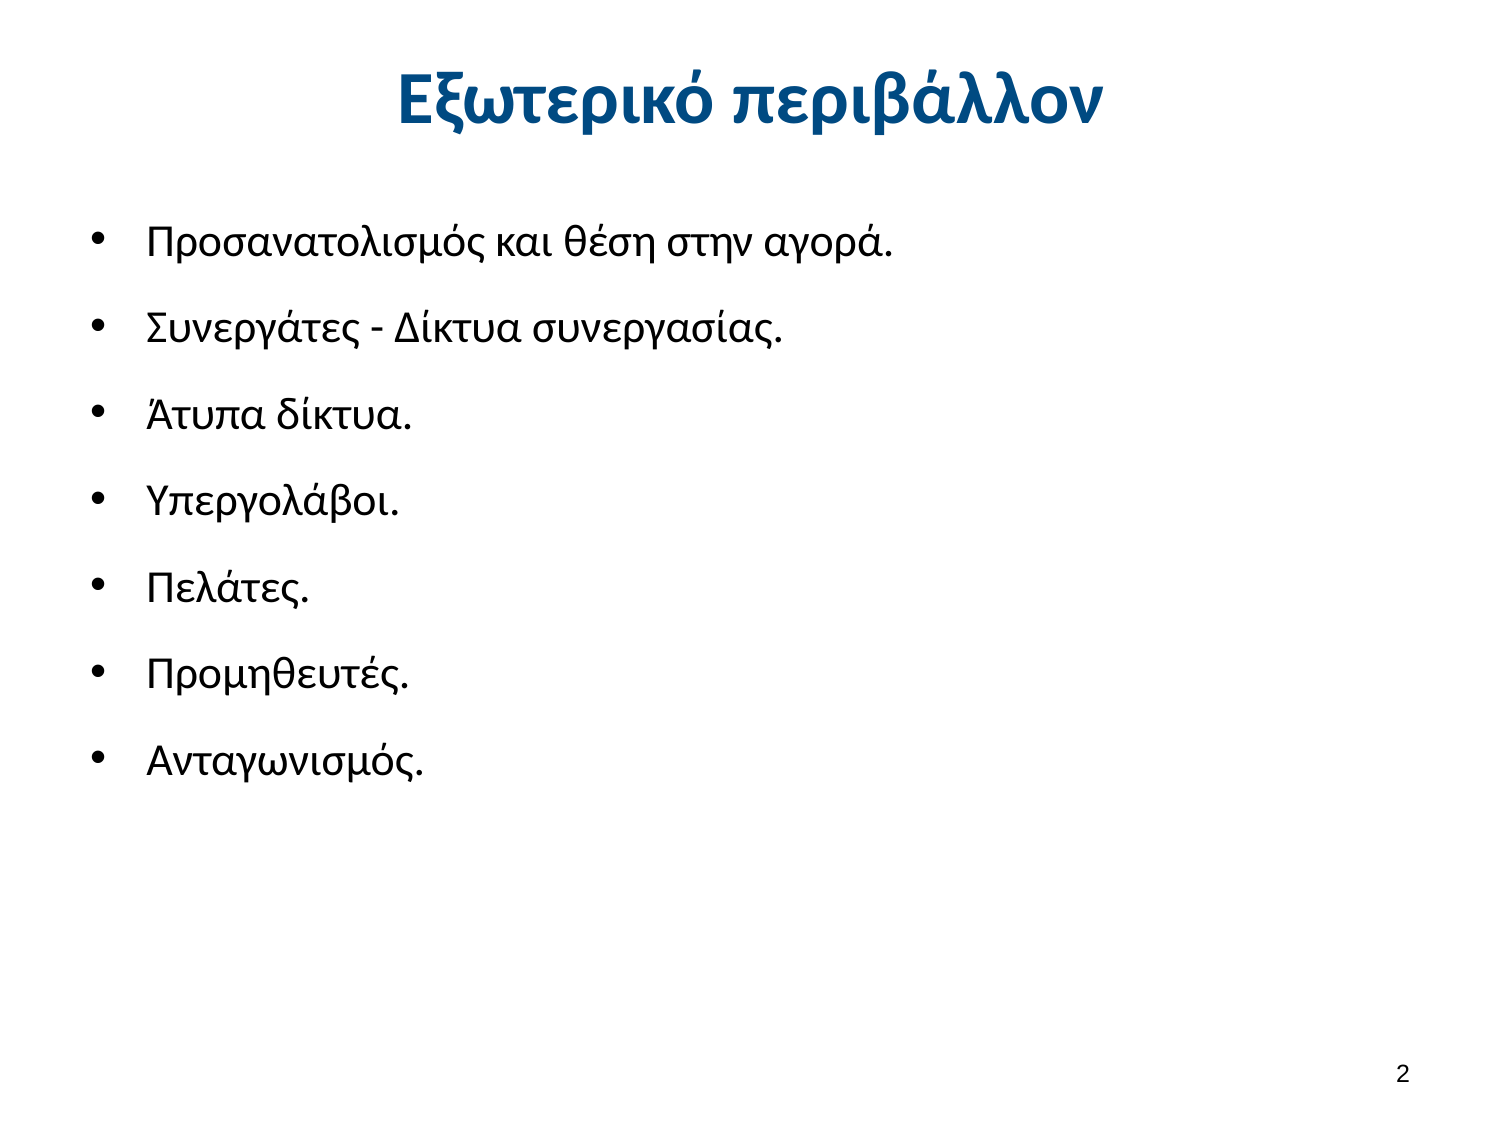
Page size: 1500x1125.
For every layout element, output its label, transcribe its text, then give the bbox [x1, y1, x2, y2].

slide_number 1 [1074, 1042, 1425, 1103]
list Προσανατολισμός και θέση στην αγορά. Συνεργάτες - Δίκτυα συνεργασίας. Άτυπα δίκτυα. Υπεργολάβοι. Πελάτες. Προμηθευτές. Ανταγωνισμός. [75, 196, 1425, 1024]
title Εξωτερικό περιβάλλον [76, 19, 1427, 169]
